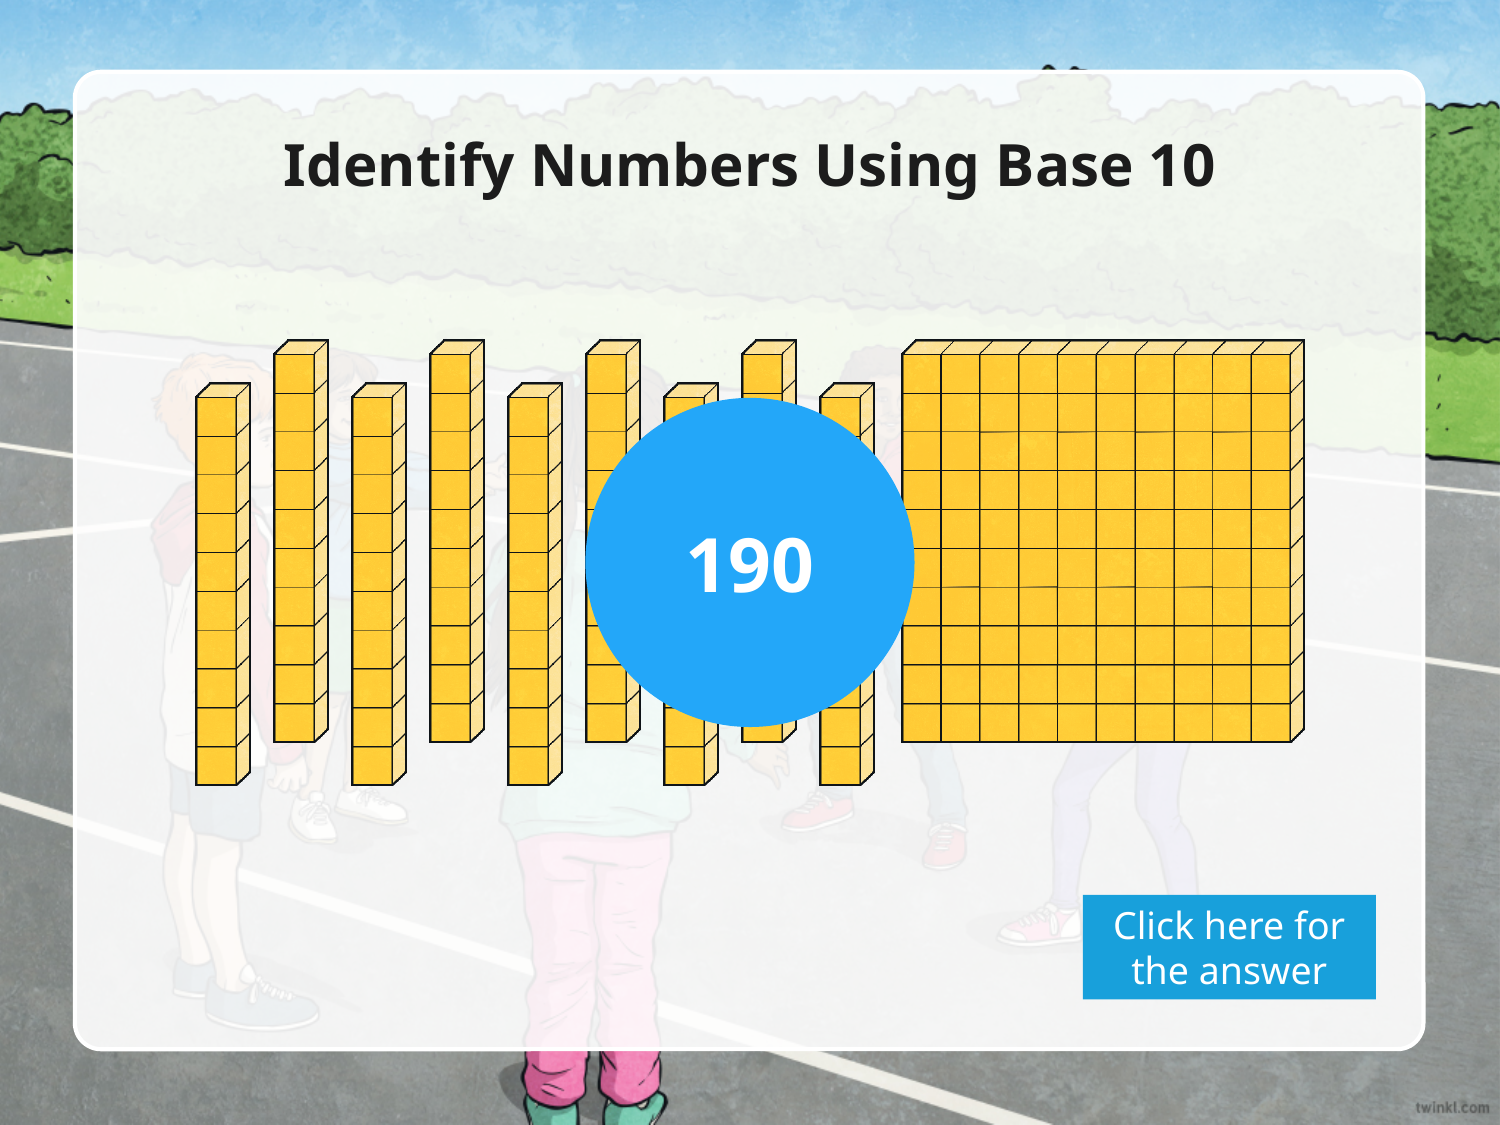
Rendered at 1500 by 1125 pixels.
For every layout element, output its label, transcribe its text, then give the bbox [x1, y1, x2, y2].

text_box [195, 339, 1305, 786]
picture [0, 0, 1500, 1125]
text_box Identify Numbers Using Base 10 [123, 110, 1376, 216]
text_box Click here for the answer [1082, 894, 1377, 1000]
